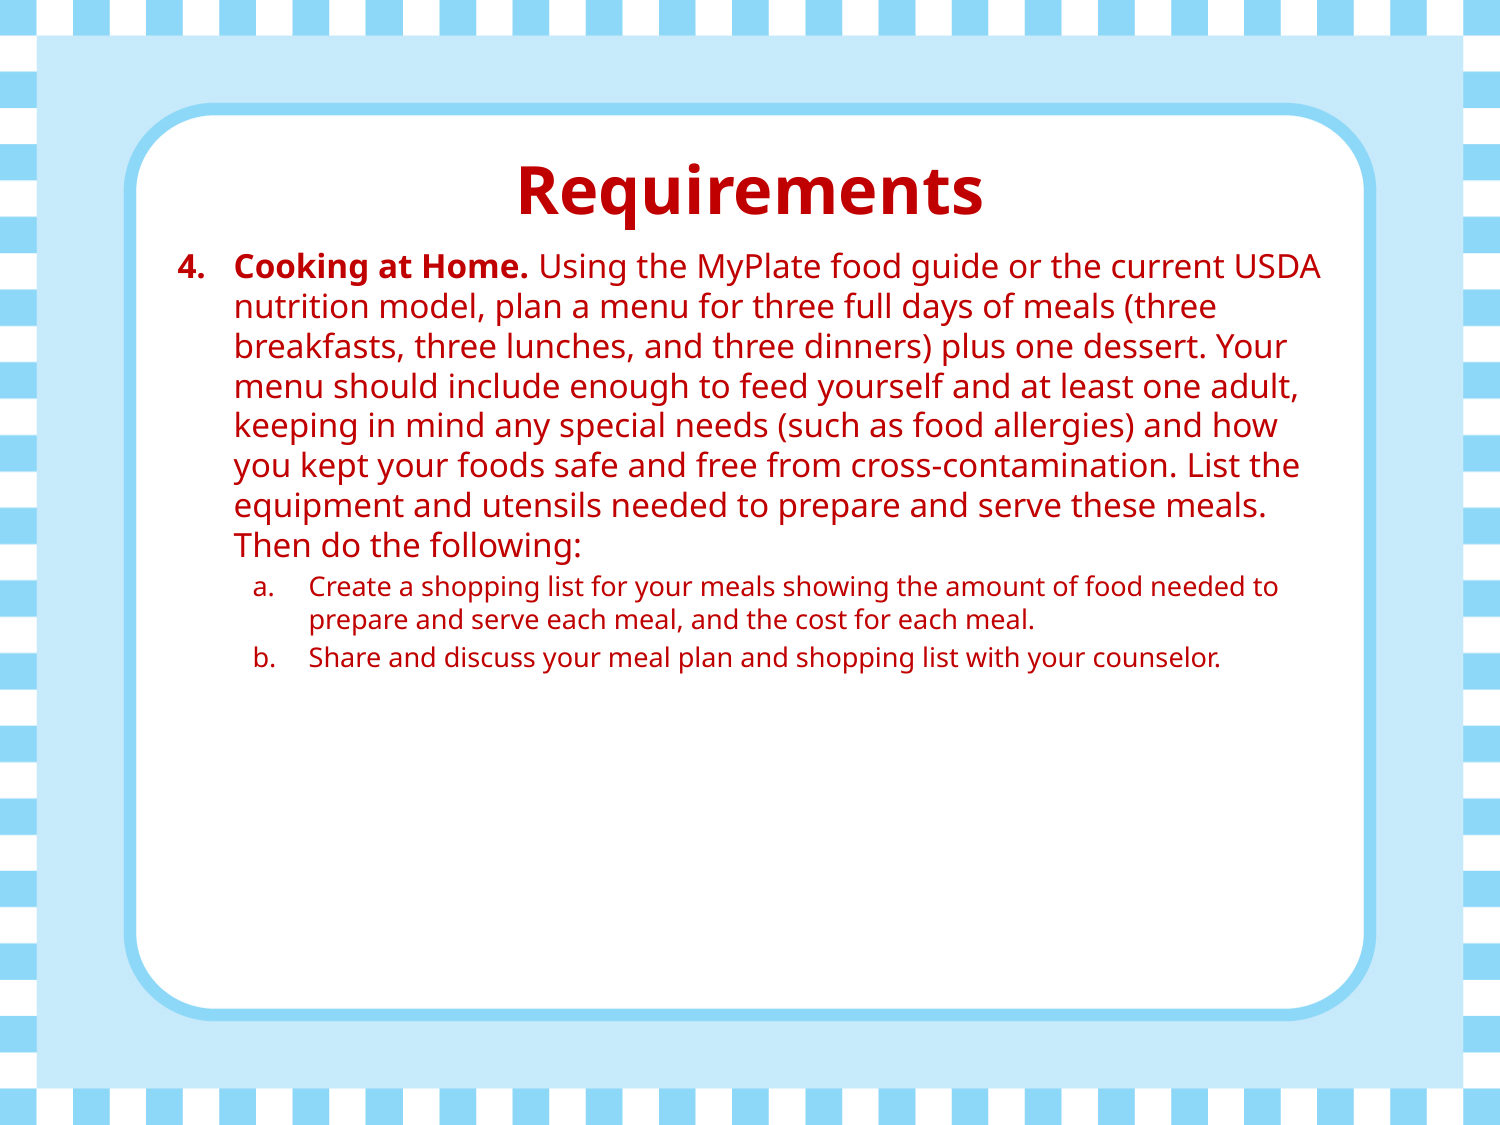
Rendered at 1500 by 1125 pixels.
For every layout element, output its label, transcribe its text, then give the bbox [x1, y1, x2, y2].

picture [0, 0, 1500, 1125]
list Cooking at Home. Using the MyPlate food guide or the current USDA nutrition model, plan a menu for three full days of meals (three breakfasts, three lunches, and three dinners) plus one dessert. Your menu should include enough to feed yourself and at least one adult, keeping in mind any special needs (such as food allergies) and how you kept your foods safe and free from cross-contamination. List the equipment and utensils needed to prepare and serve these meals. Then do the following: Create a shopping list for your meals showing the amount of food needed to prepare and serve each meal, and the cost for each meal. Share and discuss your meal plan and shopping list with your counselor. [162, 237, 1338, 925]
title Requirements [249, 125, 1250, 237]
